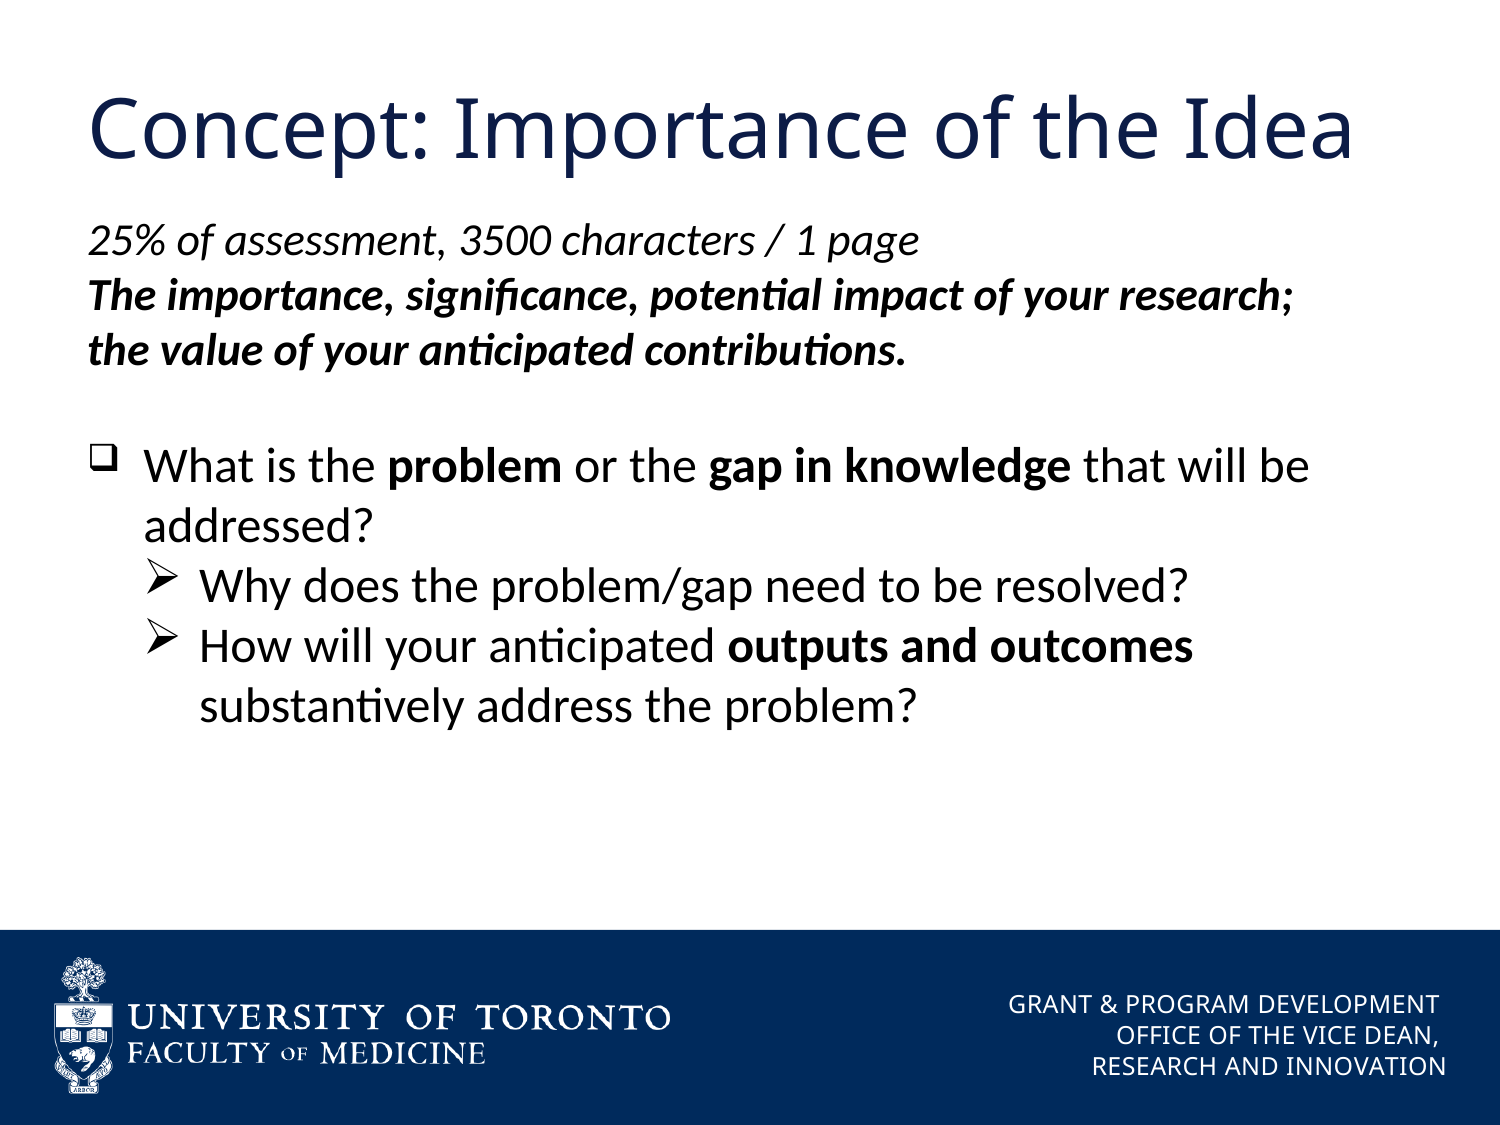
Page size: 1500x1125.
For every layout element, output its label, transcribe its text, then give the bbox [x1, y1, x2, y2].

picture [128, 1004, 670, 1030]
picture [54, 957, 113, 1094]
list 25% of assessment, 3500 characters / 1 page The importance, significance, potential impact of your research; the value of your anticipated contributions. What is the problem or the gap in knowledge that will be addressed? Why does the problem/gap need to be resolved? How will your anticipated outputs and outcomes substantively address the problem? [86, 210, 1412, 738]
picture [320, 1042, 485, 1064]
title Concept: Importance of the Idea [87, 75, 1400, 175]
picture [127, 1042, 270, 1063]
